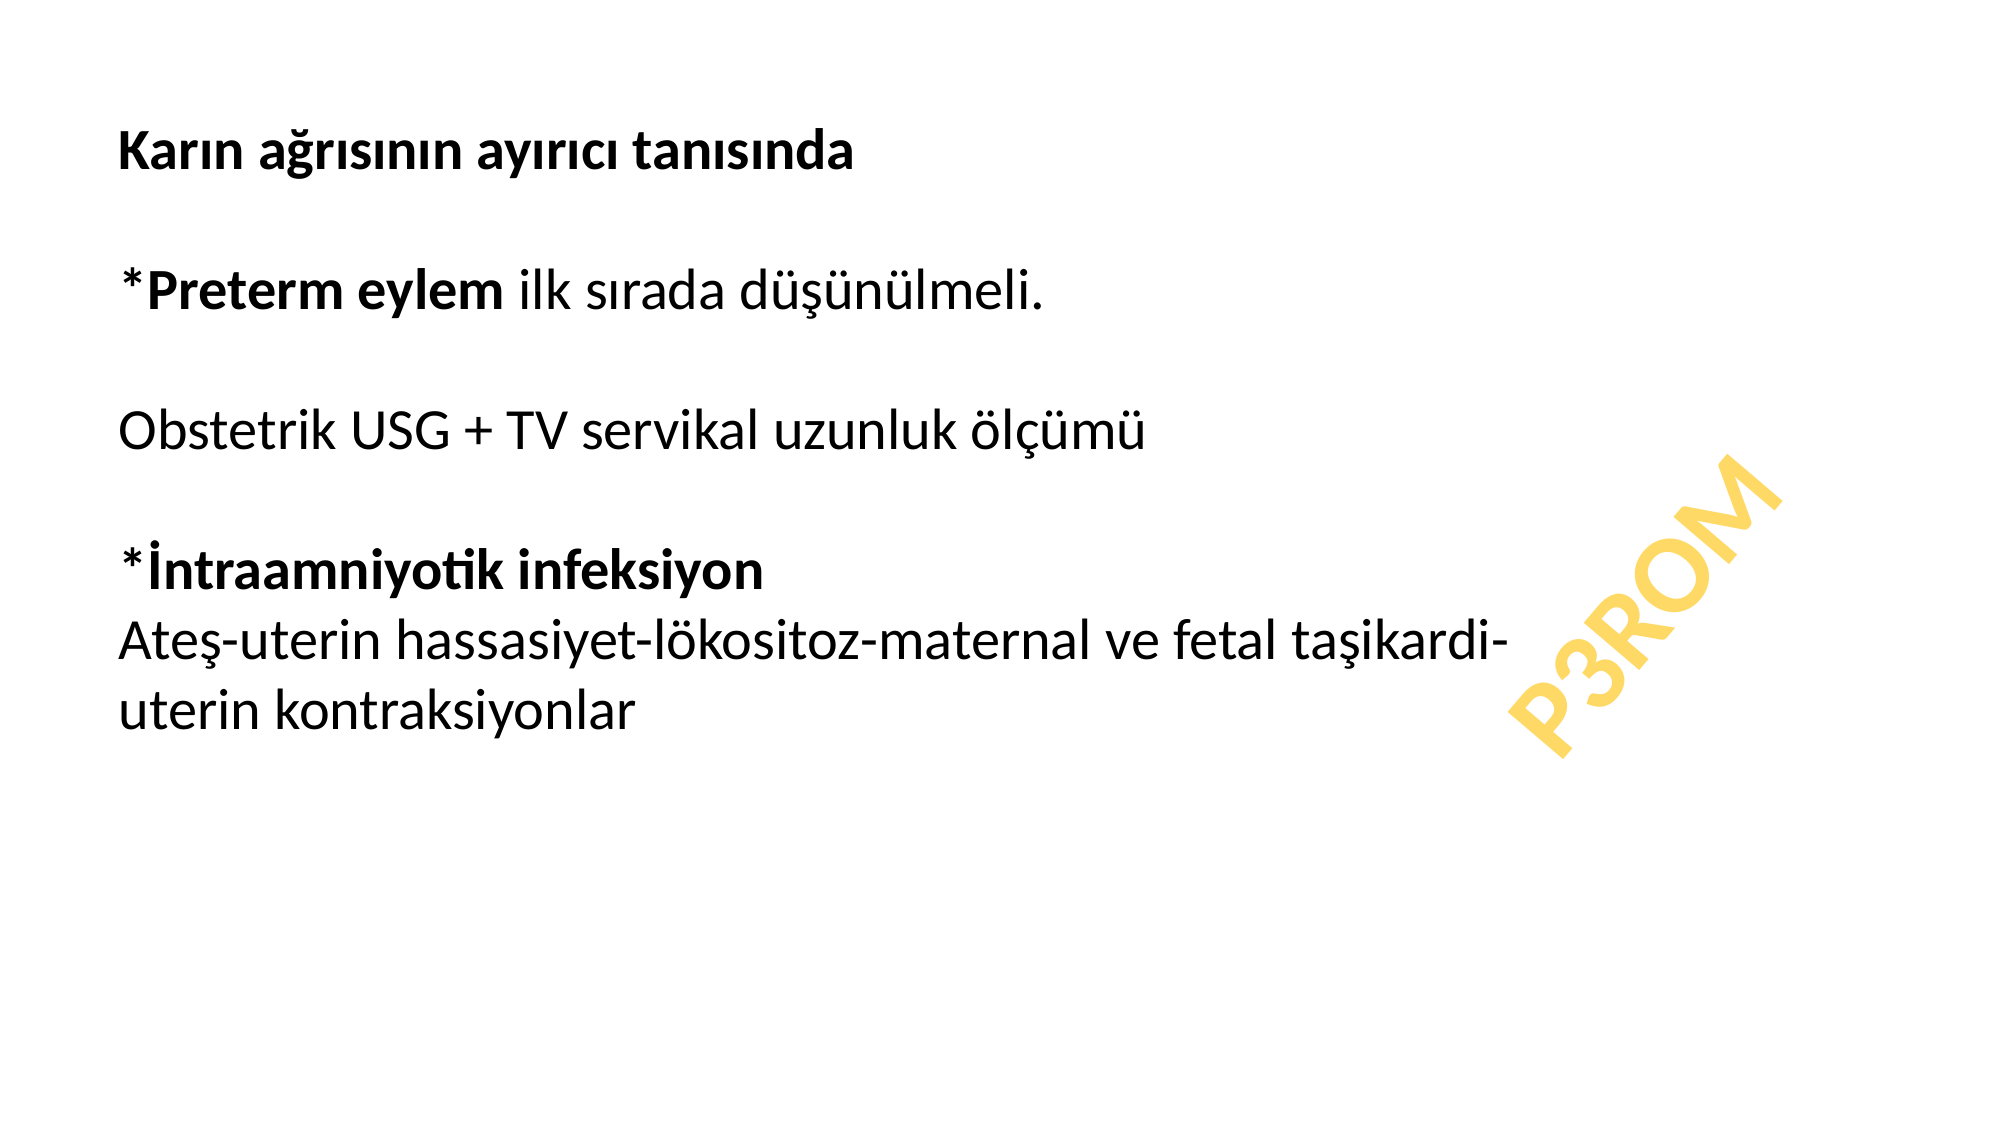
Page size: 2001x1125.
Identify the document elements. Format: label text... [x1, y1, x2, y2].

text_box P3ROM [1458, 406, 1821, 796]
text_box Karın ağrısının ayırıcı tanısında *Preterm eylem ilk sırada düşünülmeli. Obstetrik USG + TV servikal uzunluk ölçümü *İntraamniyotik infeksiyon Ateş-uterin hassasiyet-lökositoz-maternal ve fetal taşikardi- uterin kontraksiyonlar [104, 103, 1524, 819]
